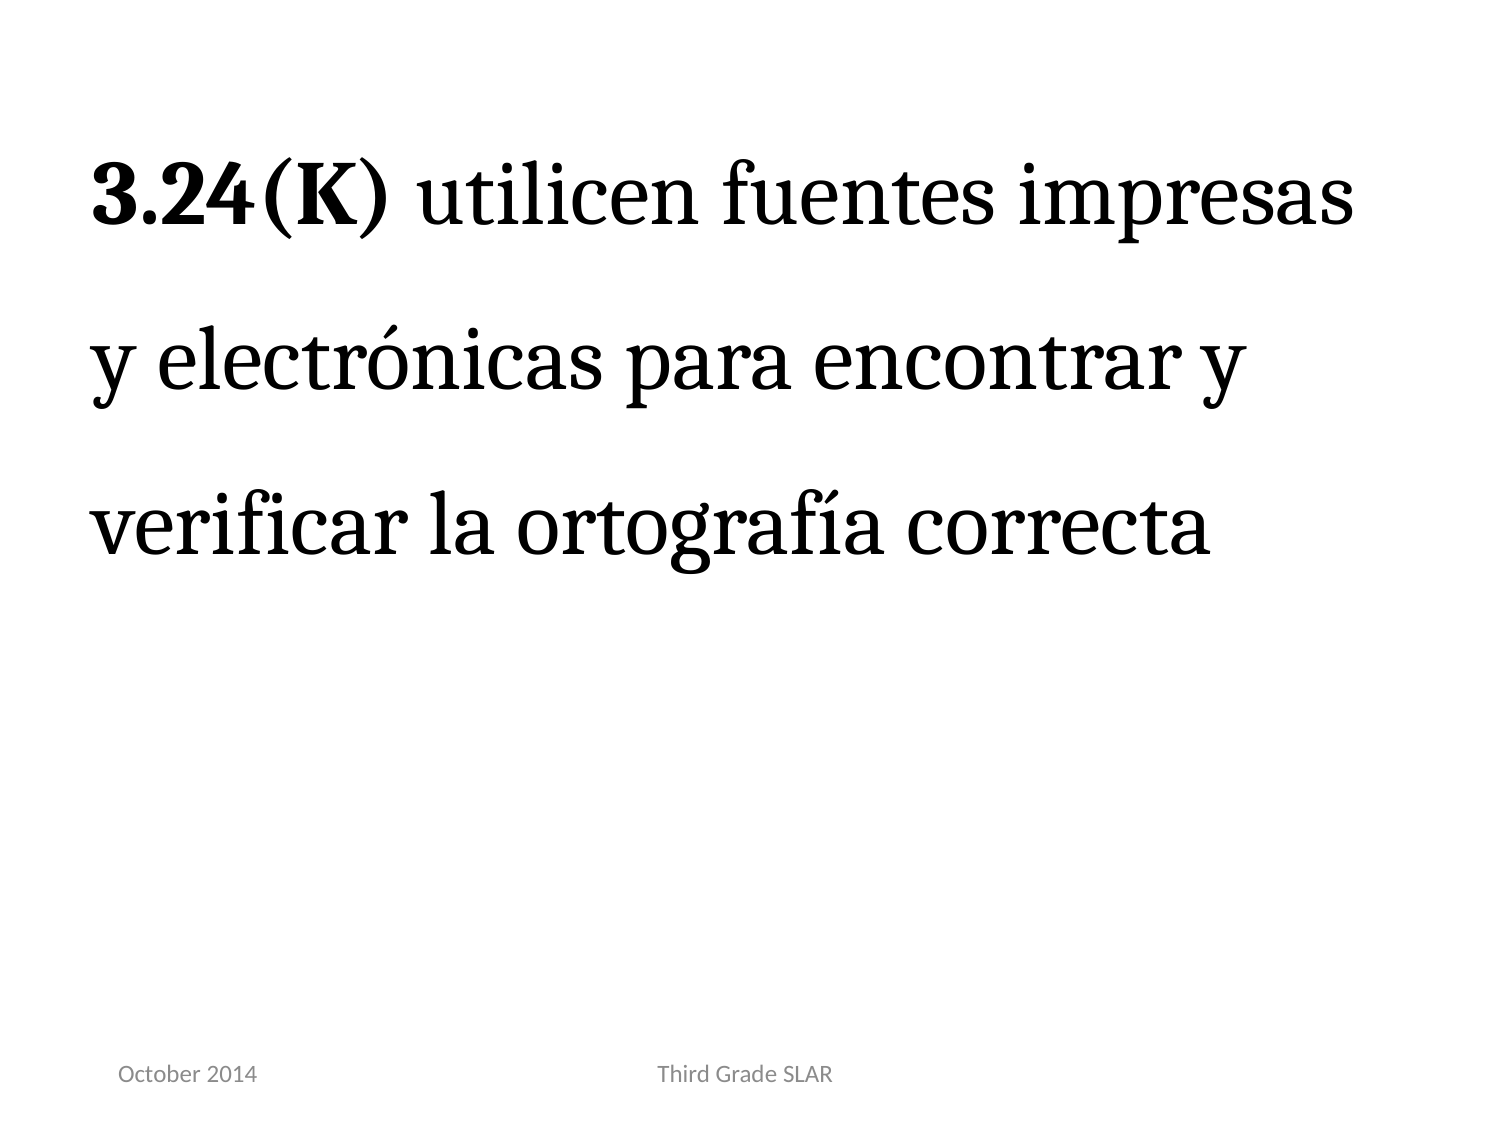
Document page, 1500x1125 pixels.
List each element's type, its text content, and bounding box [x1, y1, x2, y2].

footer Third Grade SLAR [492, 1042, 999, 1103]
subtitle 3.24(K) utilicen fuentes impresas y electrónicas para encontrar y verificar la ortografía correcta [78, 70, 1429, 1014]
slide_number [103, 1042, 441, 1103]
